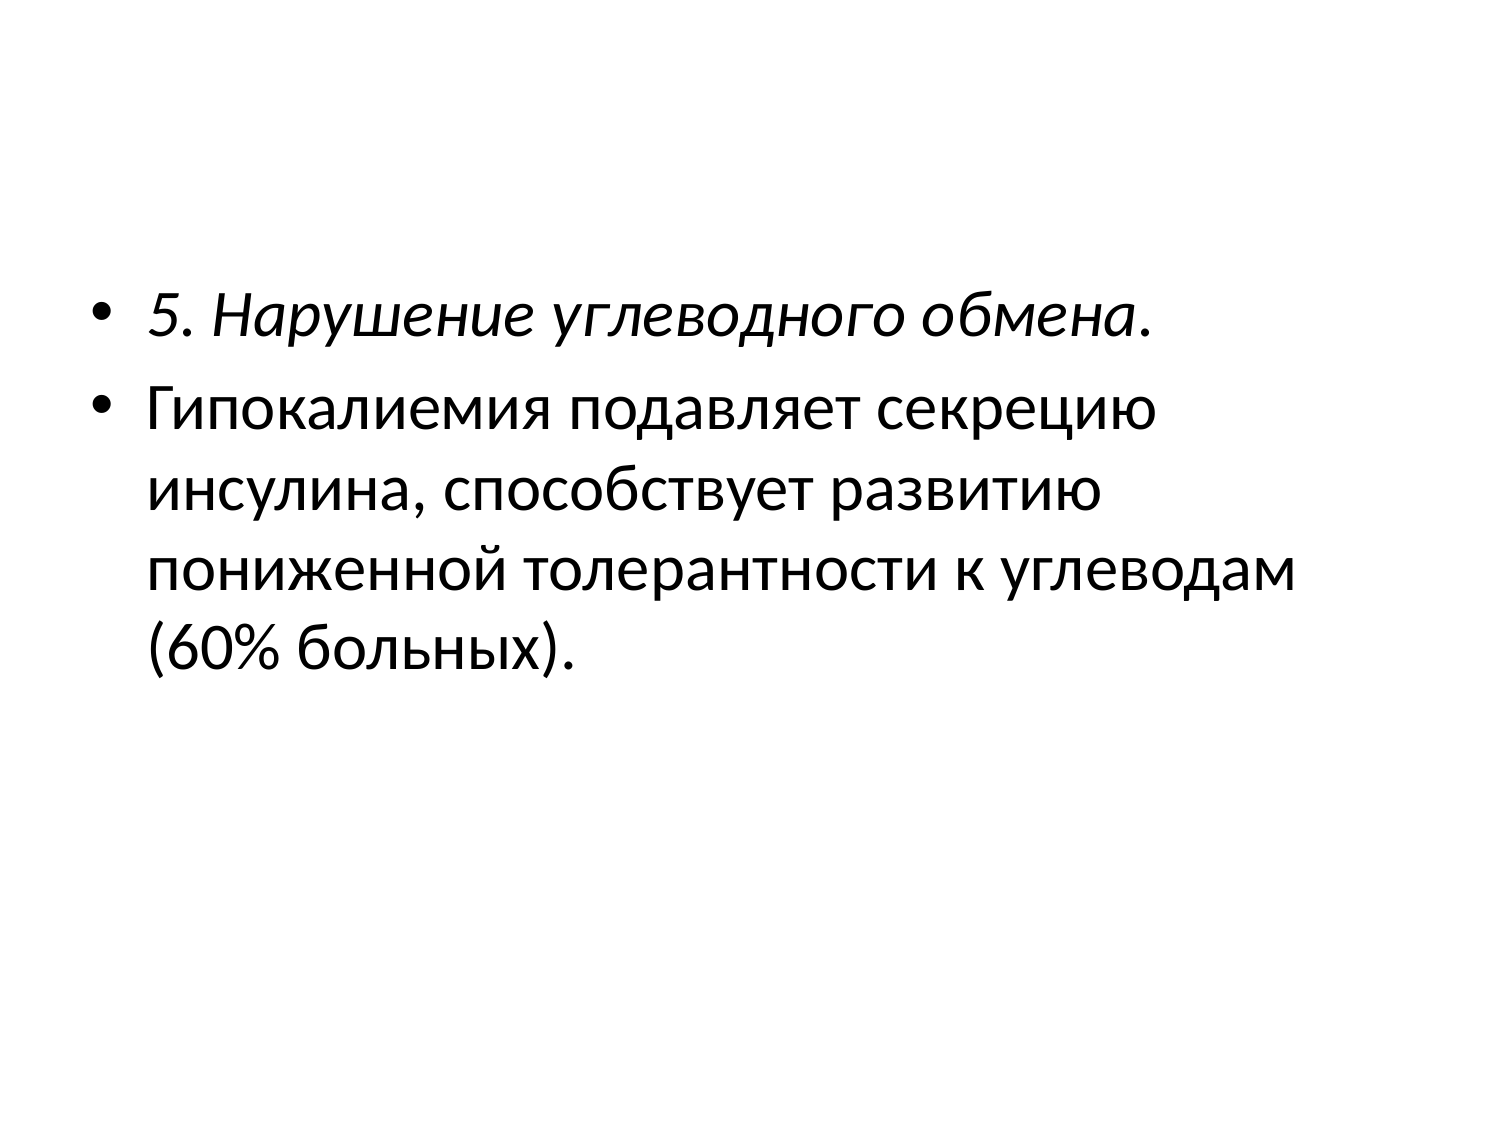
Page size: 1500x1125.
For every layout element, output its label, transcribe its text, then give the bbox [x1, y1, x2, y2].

list 5. Нарушение углеводного обмена. Гипокалиемия подавляет секрецию инсулина, способствует развитию пониженной толерантности к углеводам (60% больных). [75, 262, 1425, 1005]
